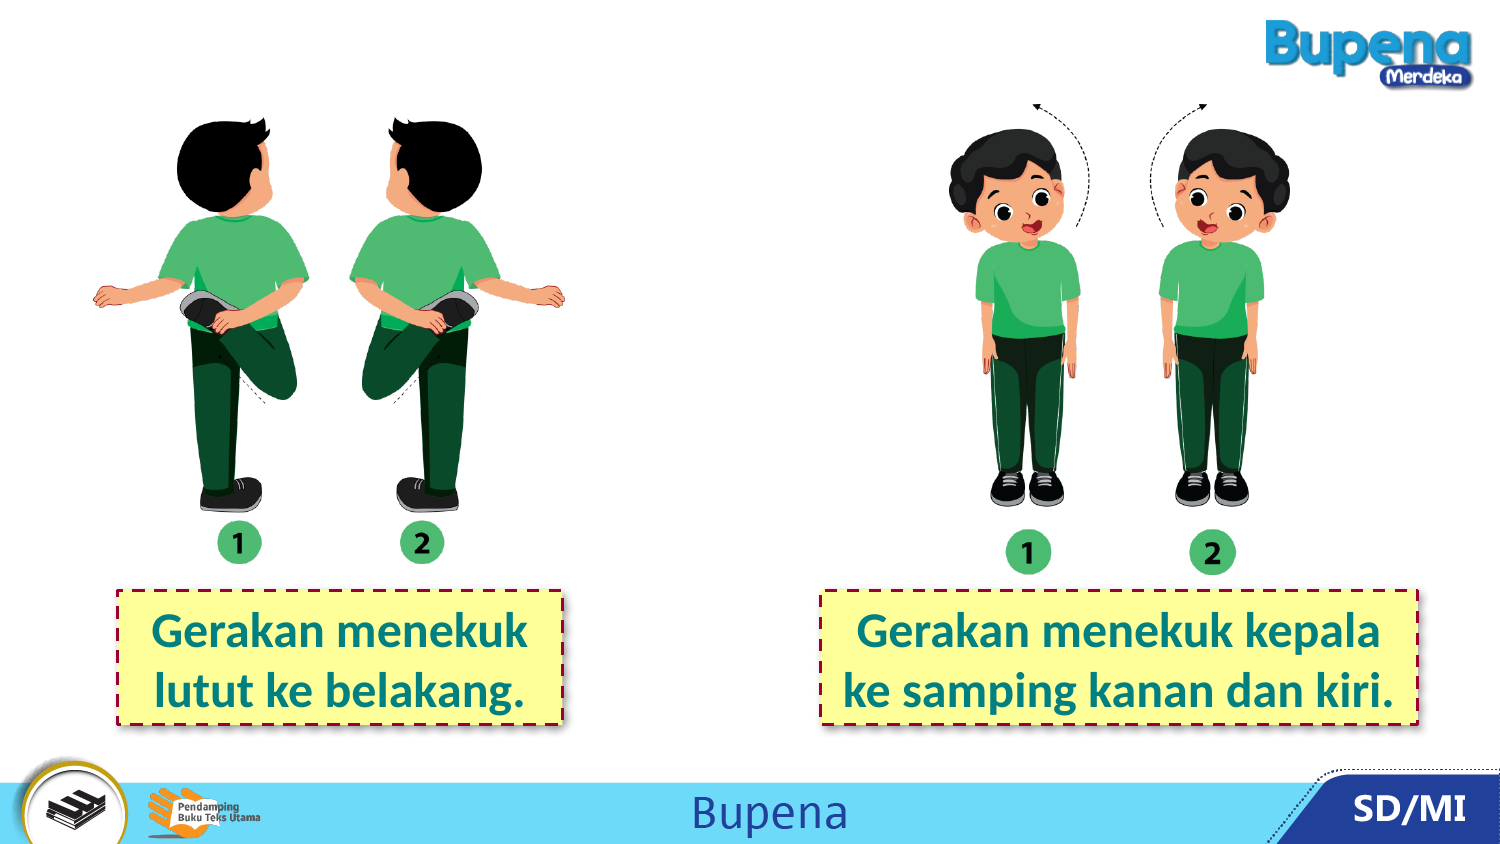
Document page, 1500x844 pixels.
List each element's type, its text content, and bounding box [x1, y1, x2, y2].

picture [948, 103, 1290, 575]
text_box Gerakan menekuk lutut ke belakang. [117, 590, 563, 725]
picture [93, 116, 566, 565]
picture [0, 755, 1500, 844]
text_box Gerakan menekuk kepala ke samping kanan dan kiri. [820, 590, 1418, 725]
picture [1250, 15, 1500, 97]
